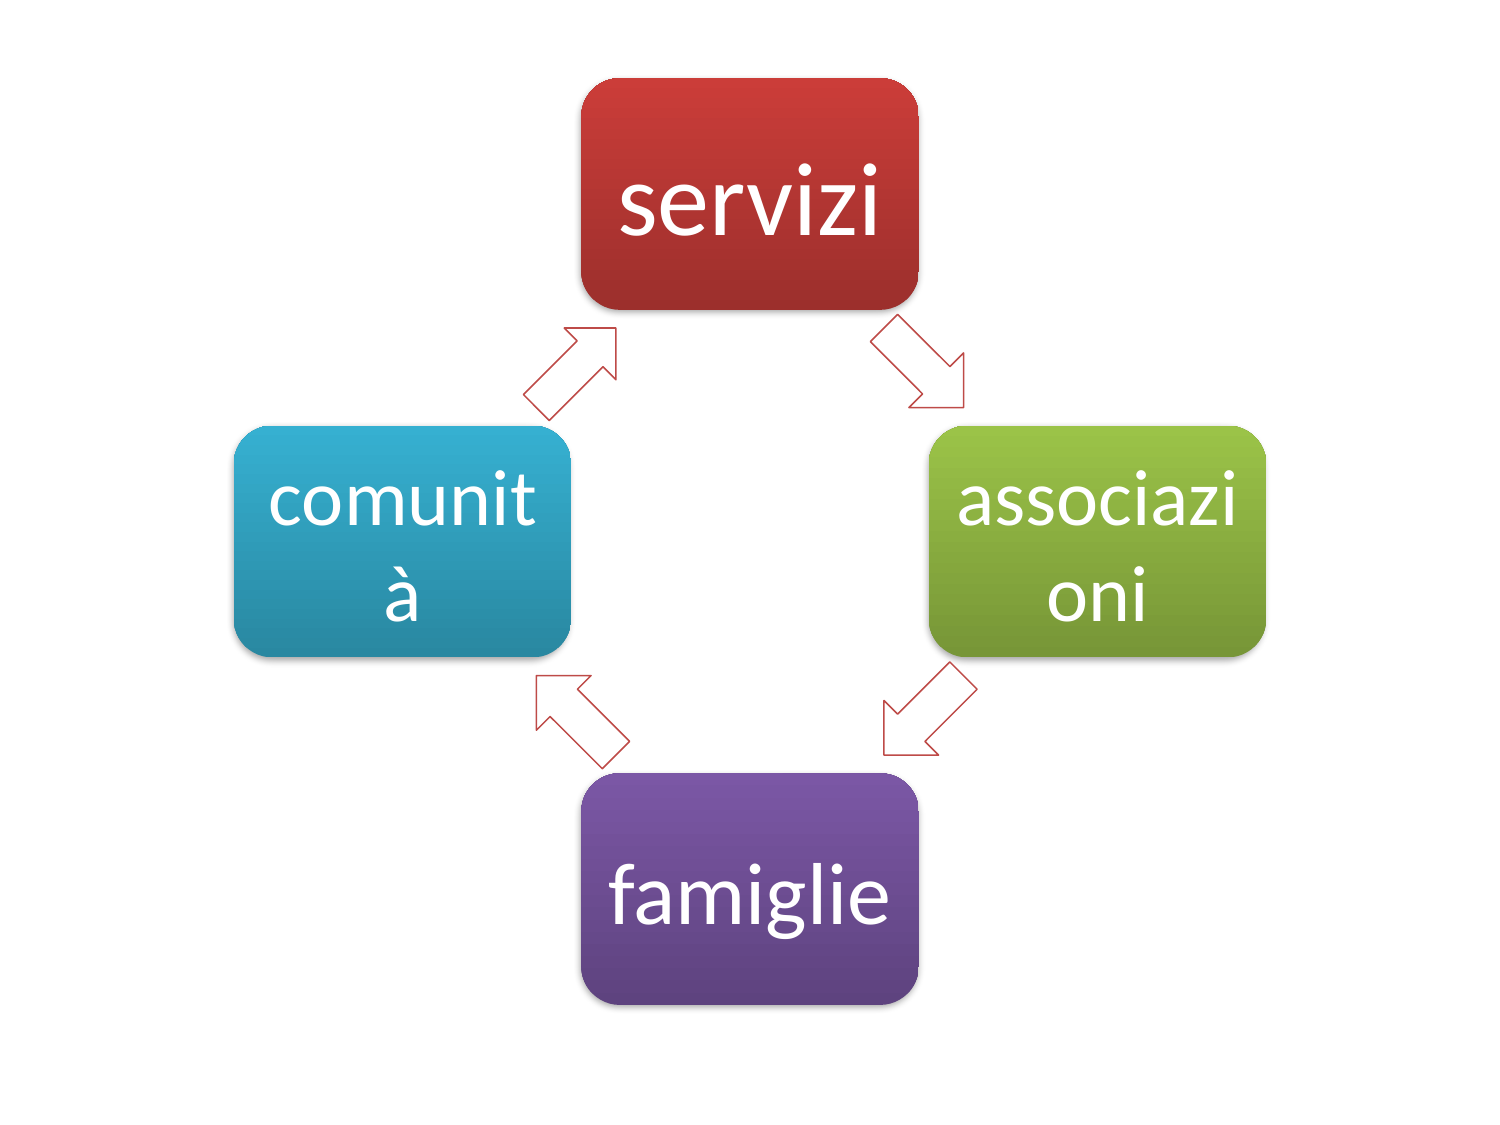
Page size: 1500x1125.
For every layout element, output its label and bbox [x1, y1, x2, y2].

list [74, 77, 1426, 1006]
